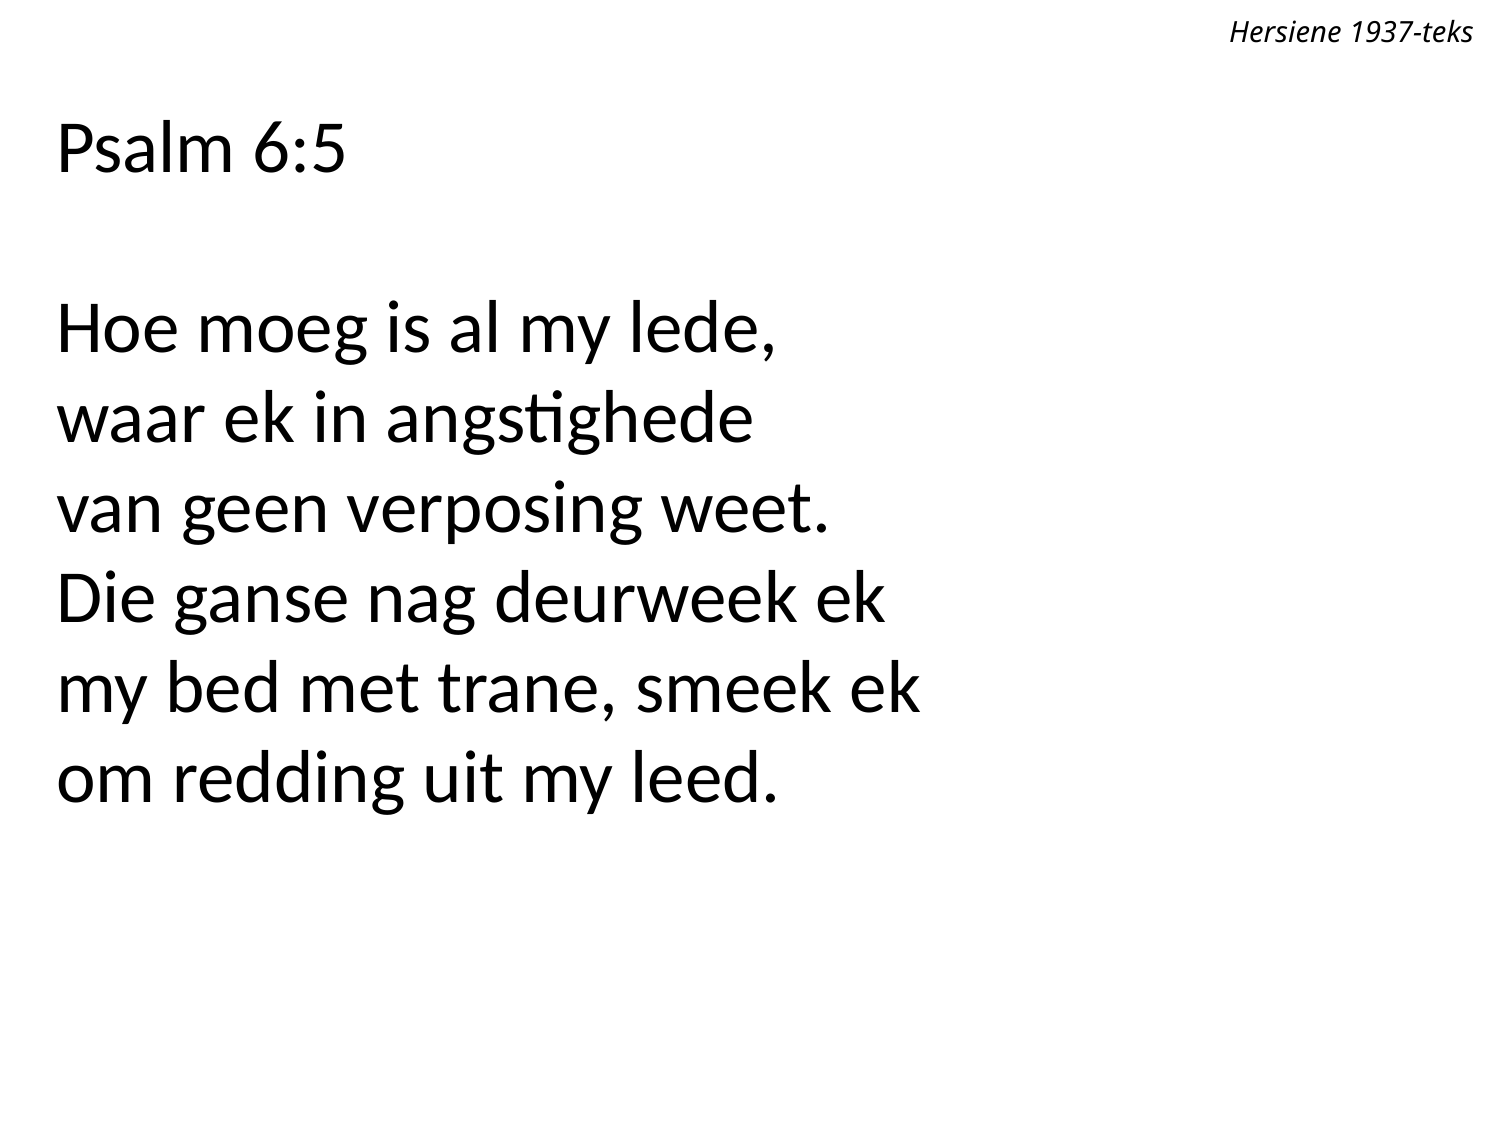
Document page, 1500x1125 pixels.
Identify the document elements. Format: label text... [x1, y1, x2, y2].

text_box Psalm 6:5 Hoe moeg is al my lede, waar ek in angstighede van geen verposing weet. Die ganse nag deurweek ek my bed met trane, smeek ek om redding uit my leed. [41, 89, 1282, 825]
text_box Hersiene 1937-teks [1214, 5, 1489, 56]
